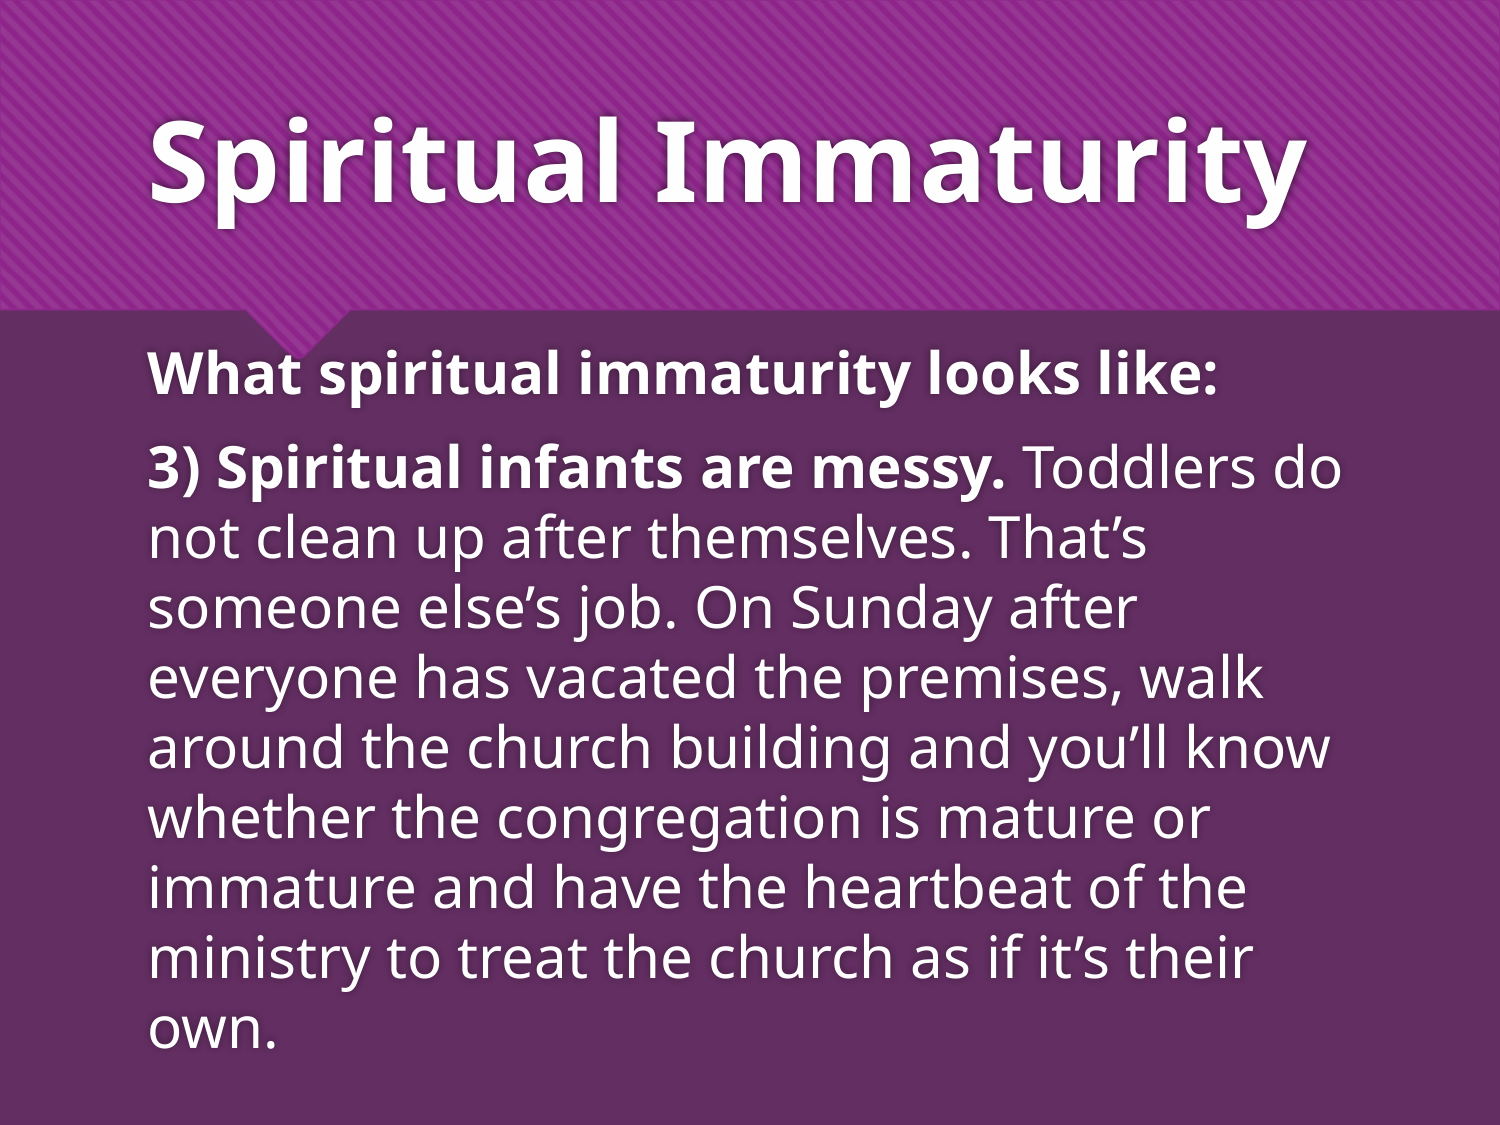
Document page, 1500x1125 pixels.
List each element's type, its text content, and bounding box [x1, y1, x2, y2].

title Spiritual Immaturity [132, 73, 1368, 233]
list What spiritual immaturity looks like: 3) Spiritual infants are messy. Toddlers do not clean up after themselves. That’s someone else’s job. On Sunday after everyone has vacated the premises, walk around the church building and you’ll know whether the congregation is mature or immature and have the heartbeat of the ministry to treat the church as if it’s their own. [132, 399, 1368, 997]
